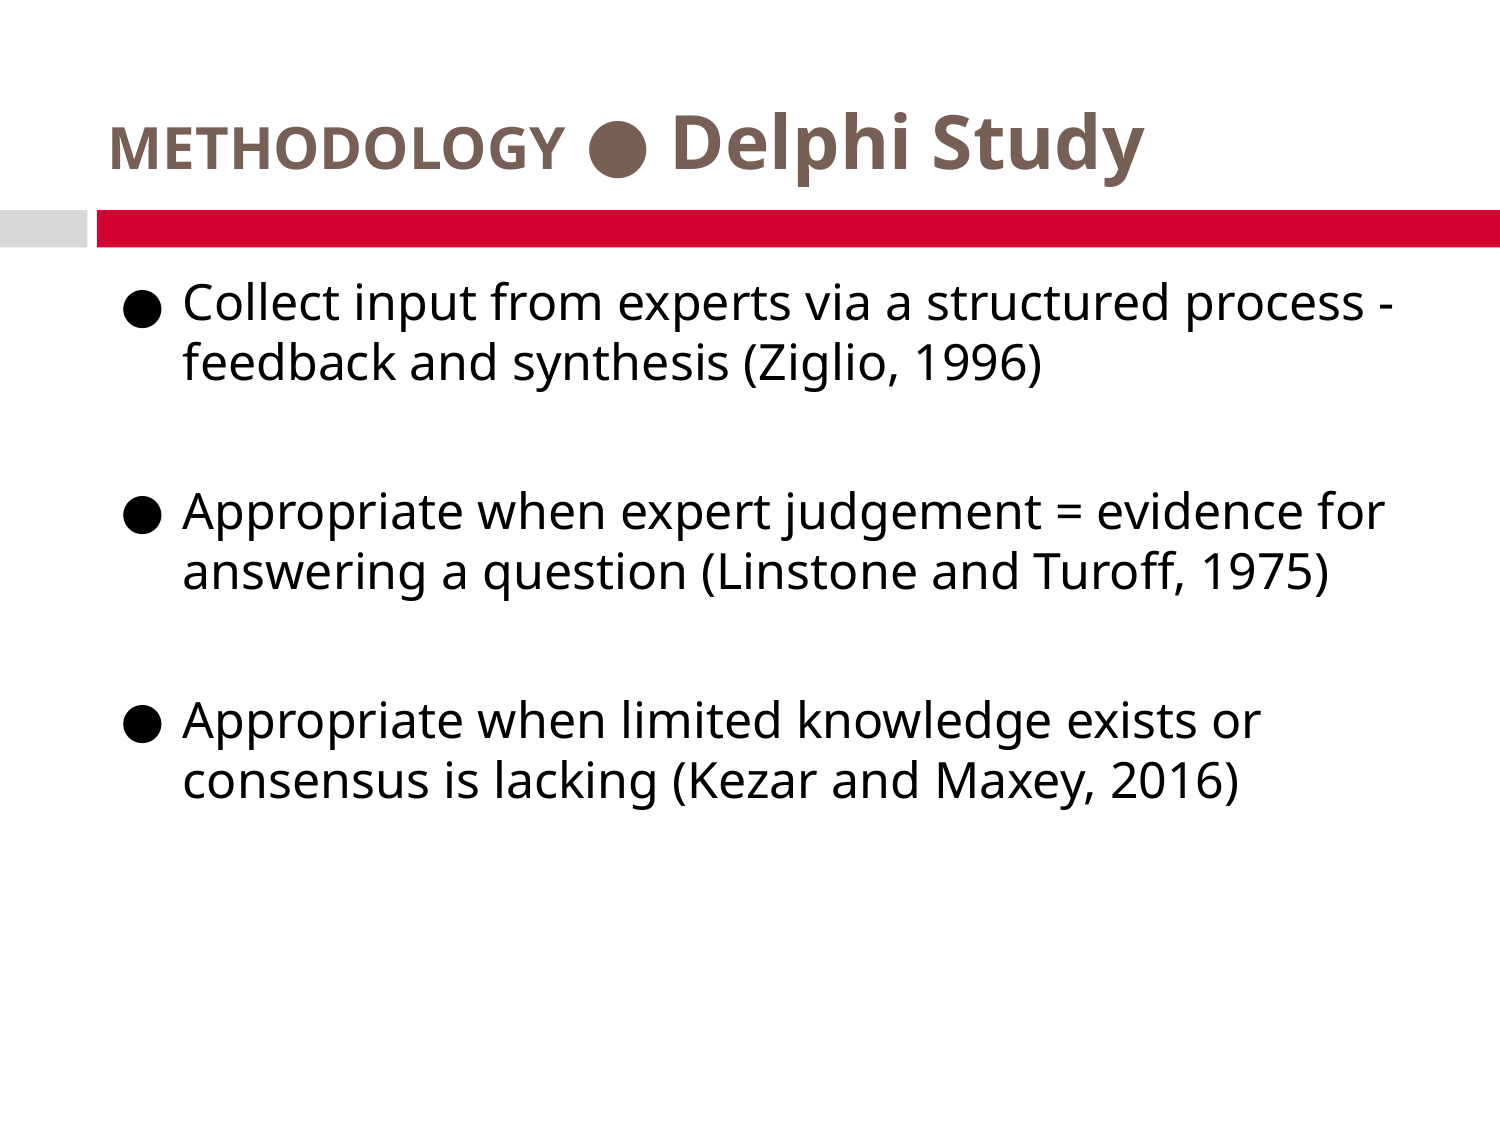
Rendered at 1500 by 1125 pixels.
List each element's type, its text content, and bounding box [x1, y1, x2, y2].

text_box METHODOLOGY ● Delphi Study [100, 58, 1500, 221]
list Collect input from experts via a structured process - feedback and synthesis (Ziglio, 1996) Appropriate when expert judgement = evidence for answering a question (Linstone and Turoff, 1975) Appropriate when limited knowledge exists or consensus is lacking (Kezar and Maxey, 2016) [100, 262, 1438, 1000]
